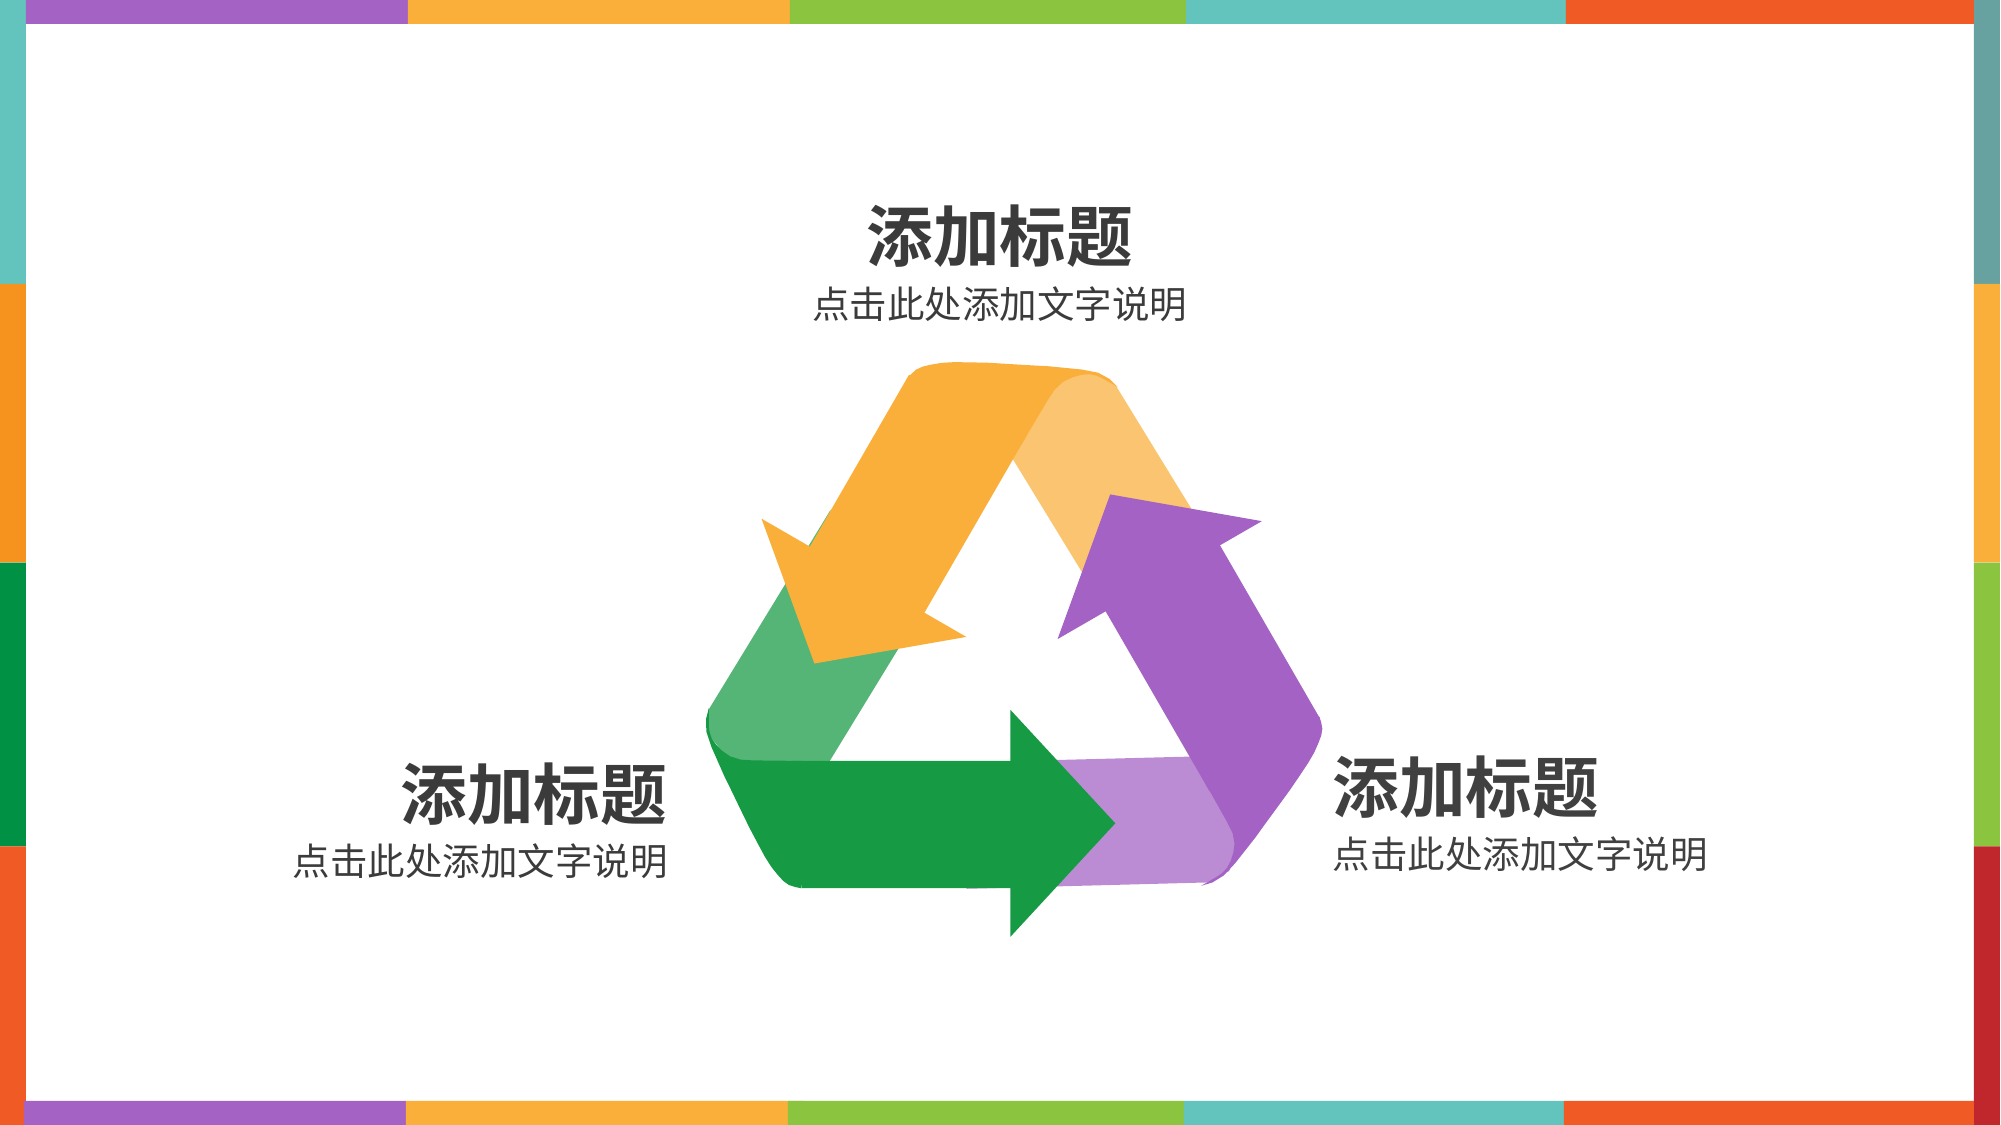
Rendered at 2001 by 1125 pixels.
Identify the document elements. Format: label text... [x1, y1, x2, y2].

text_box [1017, 487, 1355, 848]
text_box 点击此处添加文字说明 [790, 283, 1210, 334]
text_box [705, 708, 1116, 937]
text_box 添加标题 [1355, 738, 1738, 834]
text_box 点击此处添加文字说明 [1317, 834, 1738, 884]
text_box 添加标题 [262, 745, 683, 840]
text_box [720, 330, 1107, 671]
text_box [1107, 382, 1179, 487]
text_box 添加标题 [790, 187, 1210, 283]
text_box 点击此处添加文字说明 [262, 840, 683, 891]
text_box [709, 671, 885, 708]
text_box [1116, 848, 1233, 885]
